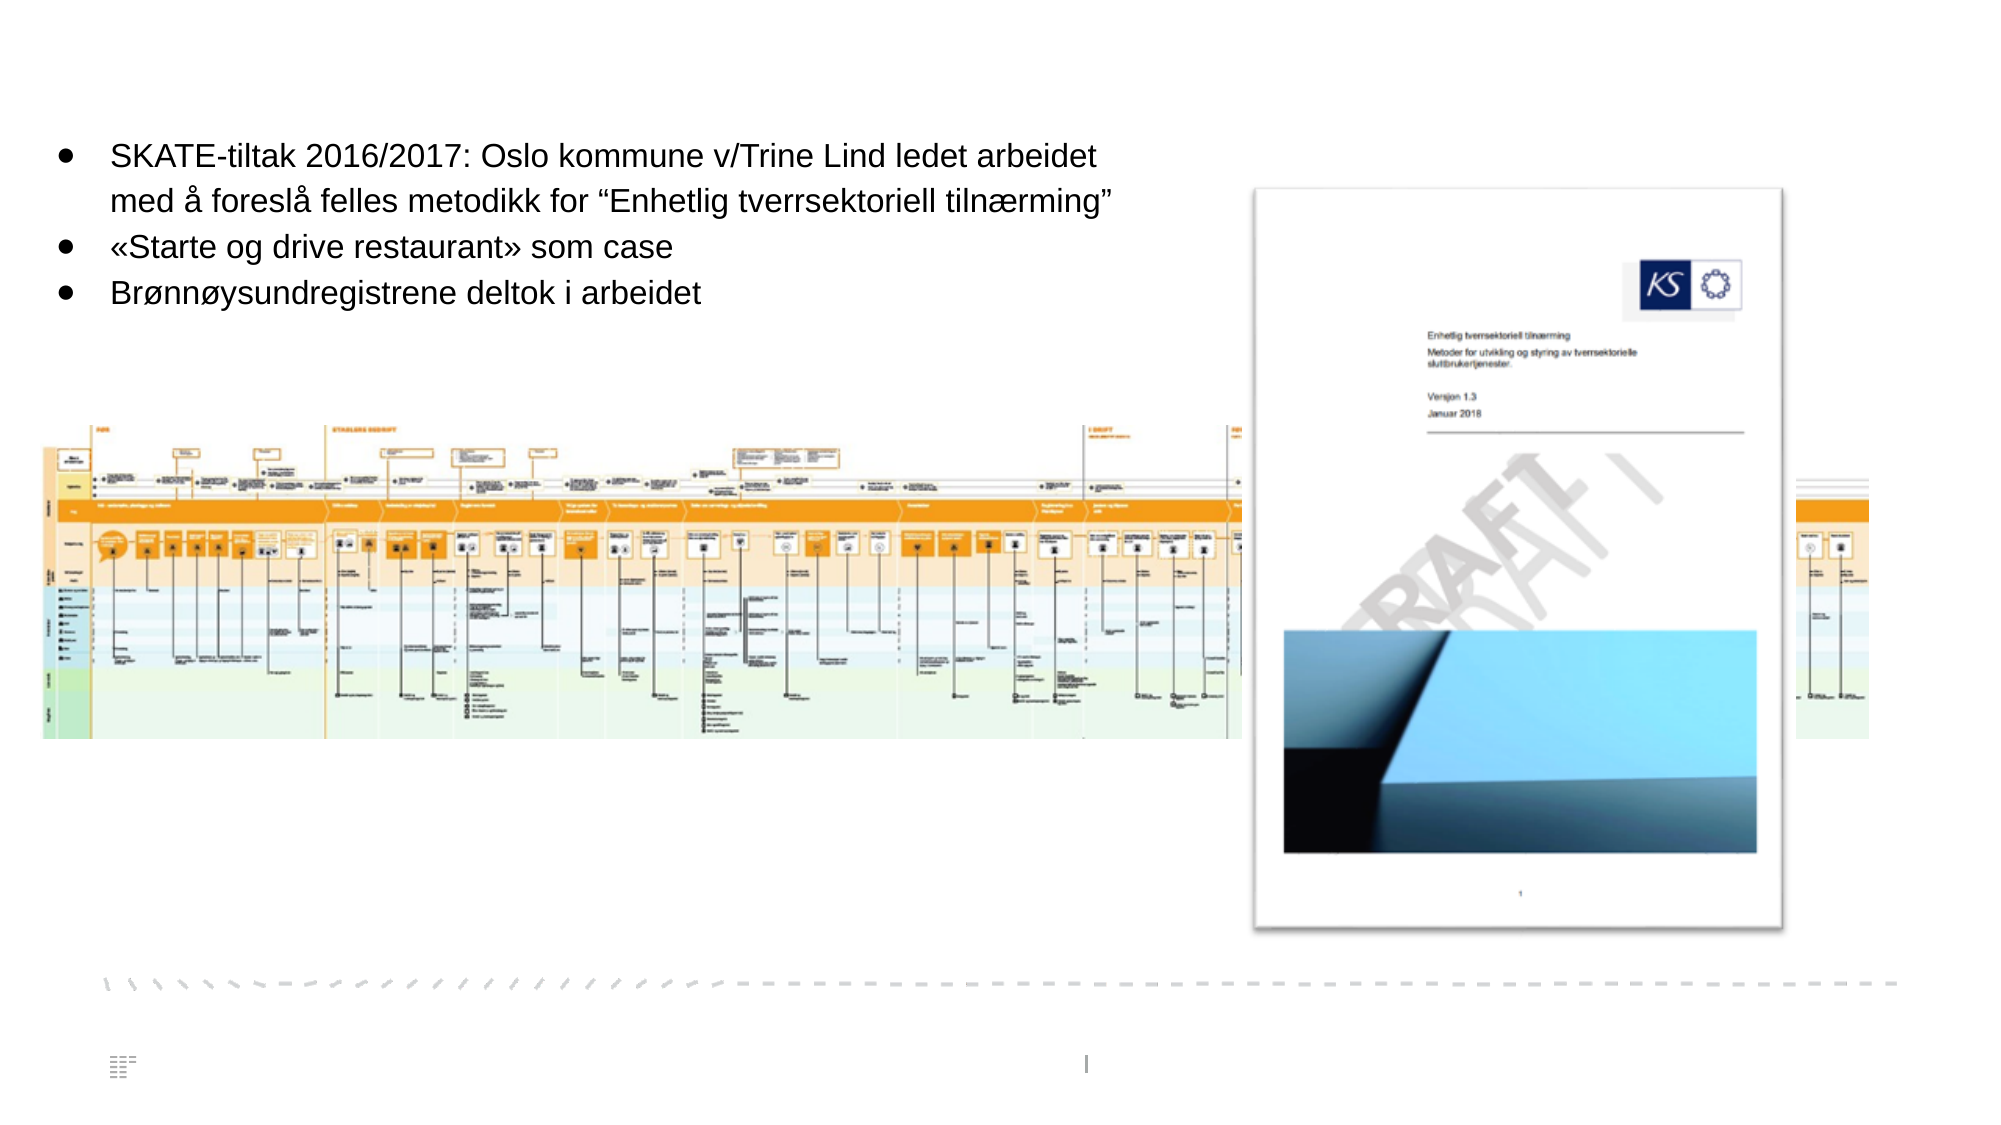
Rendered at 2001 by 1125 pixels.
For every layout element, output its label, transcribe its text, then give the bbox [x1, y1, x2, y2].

picture [39, 180, 1869, 945]
text_box SKATE-tiltak 2016/2017: Oslo kommune v/Trine Lind ledet arbeidet med å foreslå felles metodikk for “Enhetlig tverrsektoriell tilnærming” «Starte og drive restaurant» som case Brønnøysundregistrene deltok i arbeidet [20, 112, 1181, 373]
picture [103, 977, 1897, 991]
picture [106, 1054, 137, 1079]
